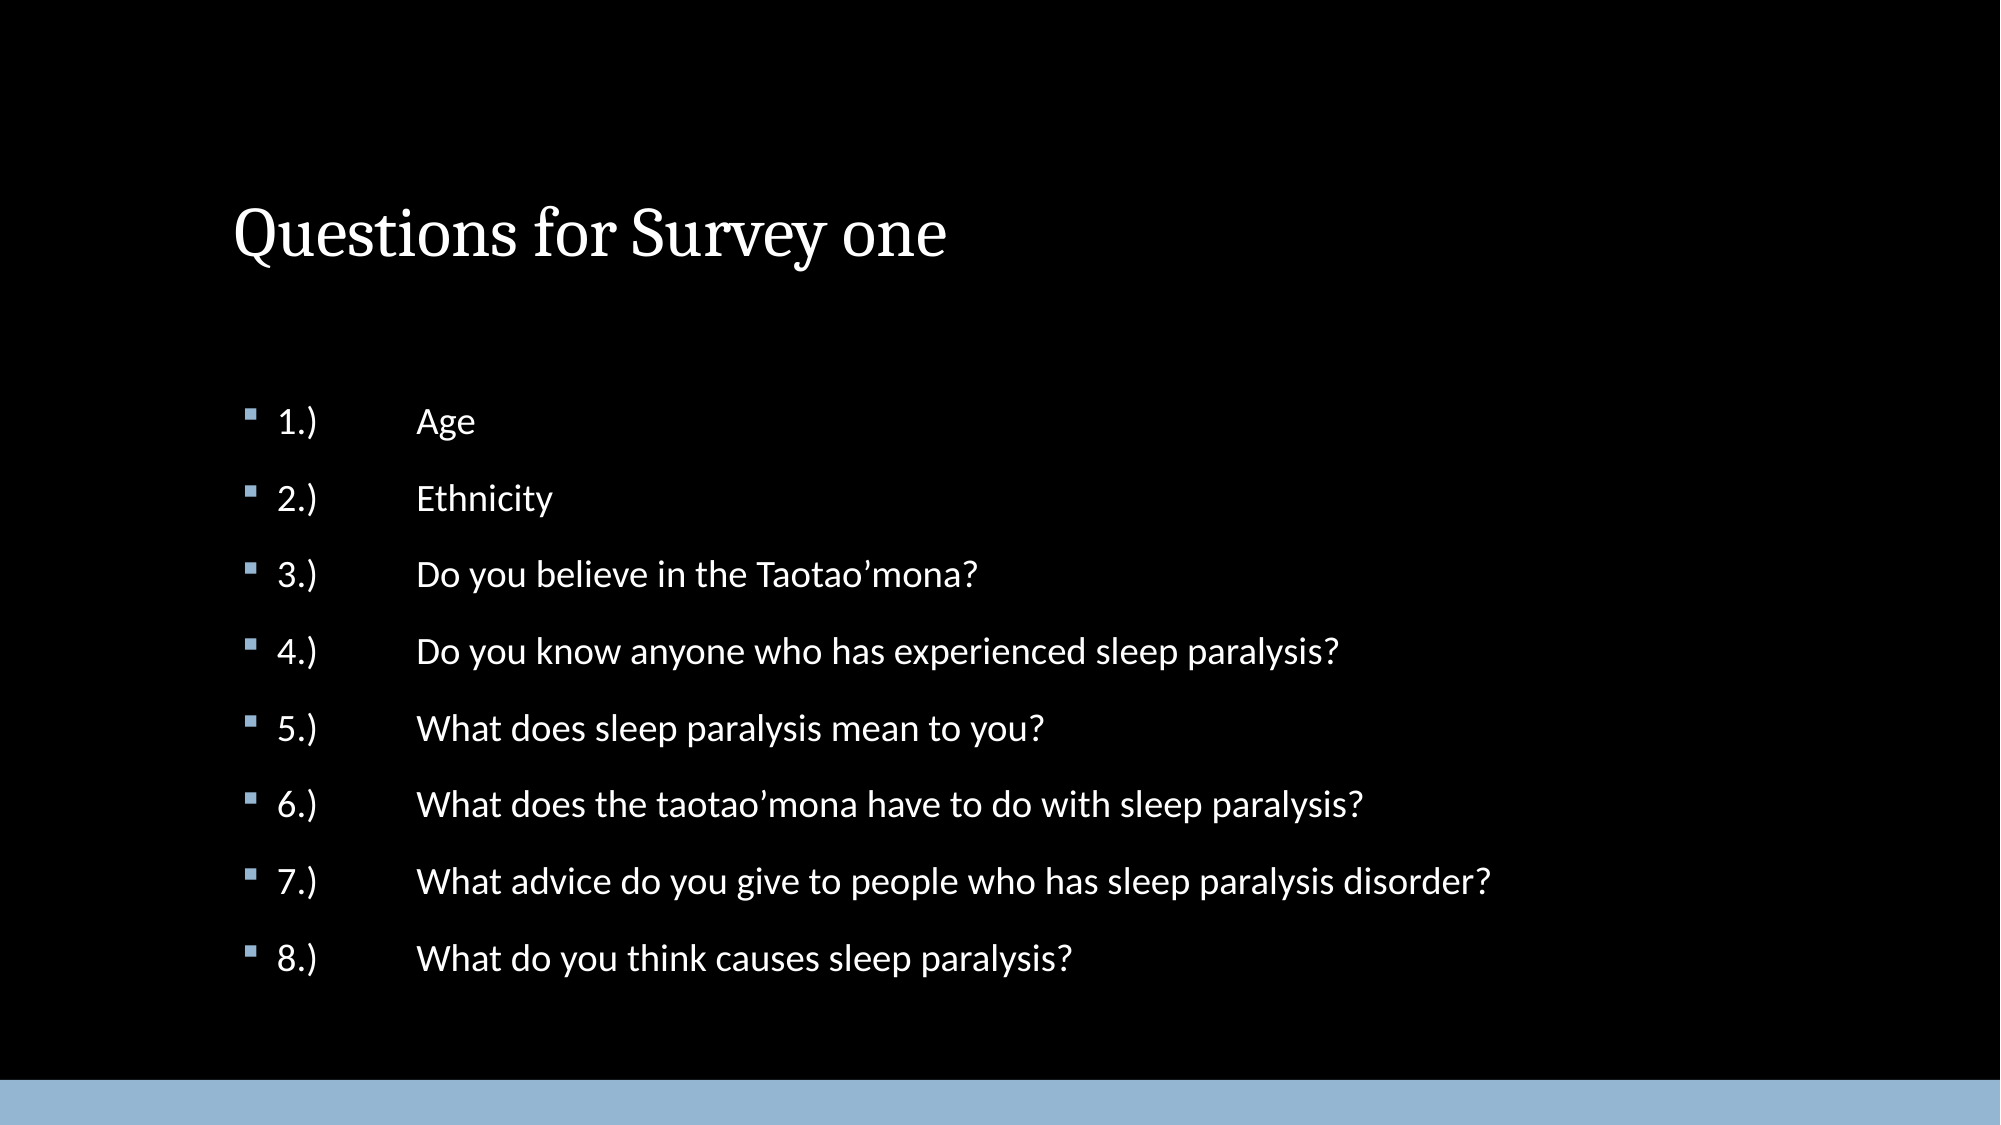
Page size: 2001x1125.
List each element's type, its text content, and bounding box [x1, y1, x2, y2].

list 1.) Age 2.) Ethnicity 3.) Do you believe in the Taotao’mona? 4.) Do you know anyone who has experienced sleep paralysis? 5.) What does sleep paralysis mean to you? 6.) What does the taotao’mona have to do with sleep paralysis? 7.) What advice do you give to people who has sleep paralysis disorder? 8.) What do you think causes sleep paralysis? [219, 311, 1780, 990]
title Questions for Survey one [219, 76, 1780, 279]
